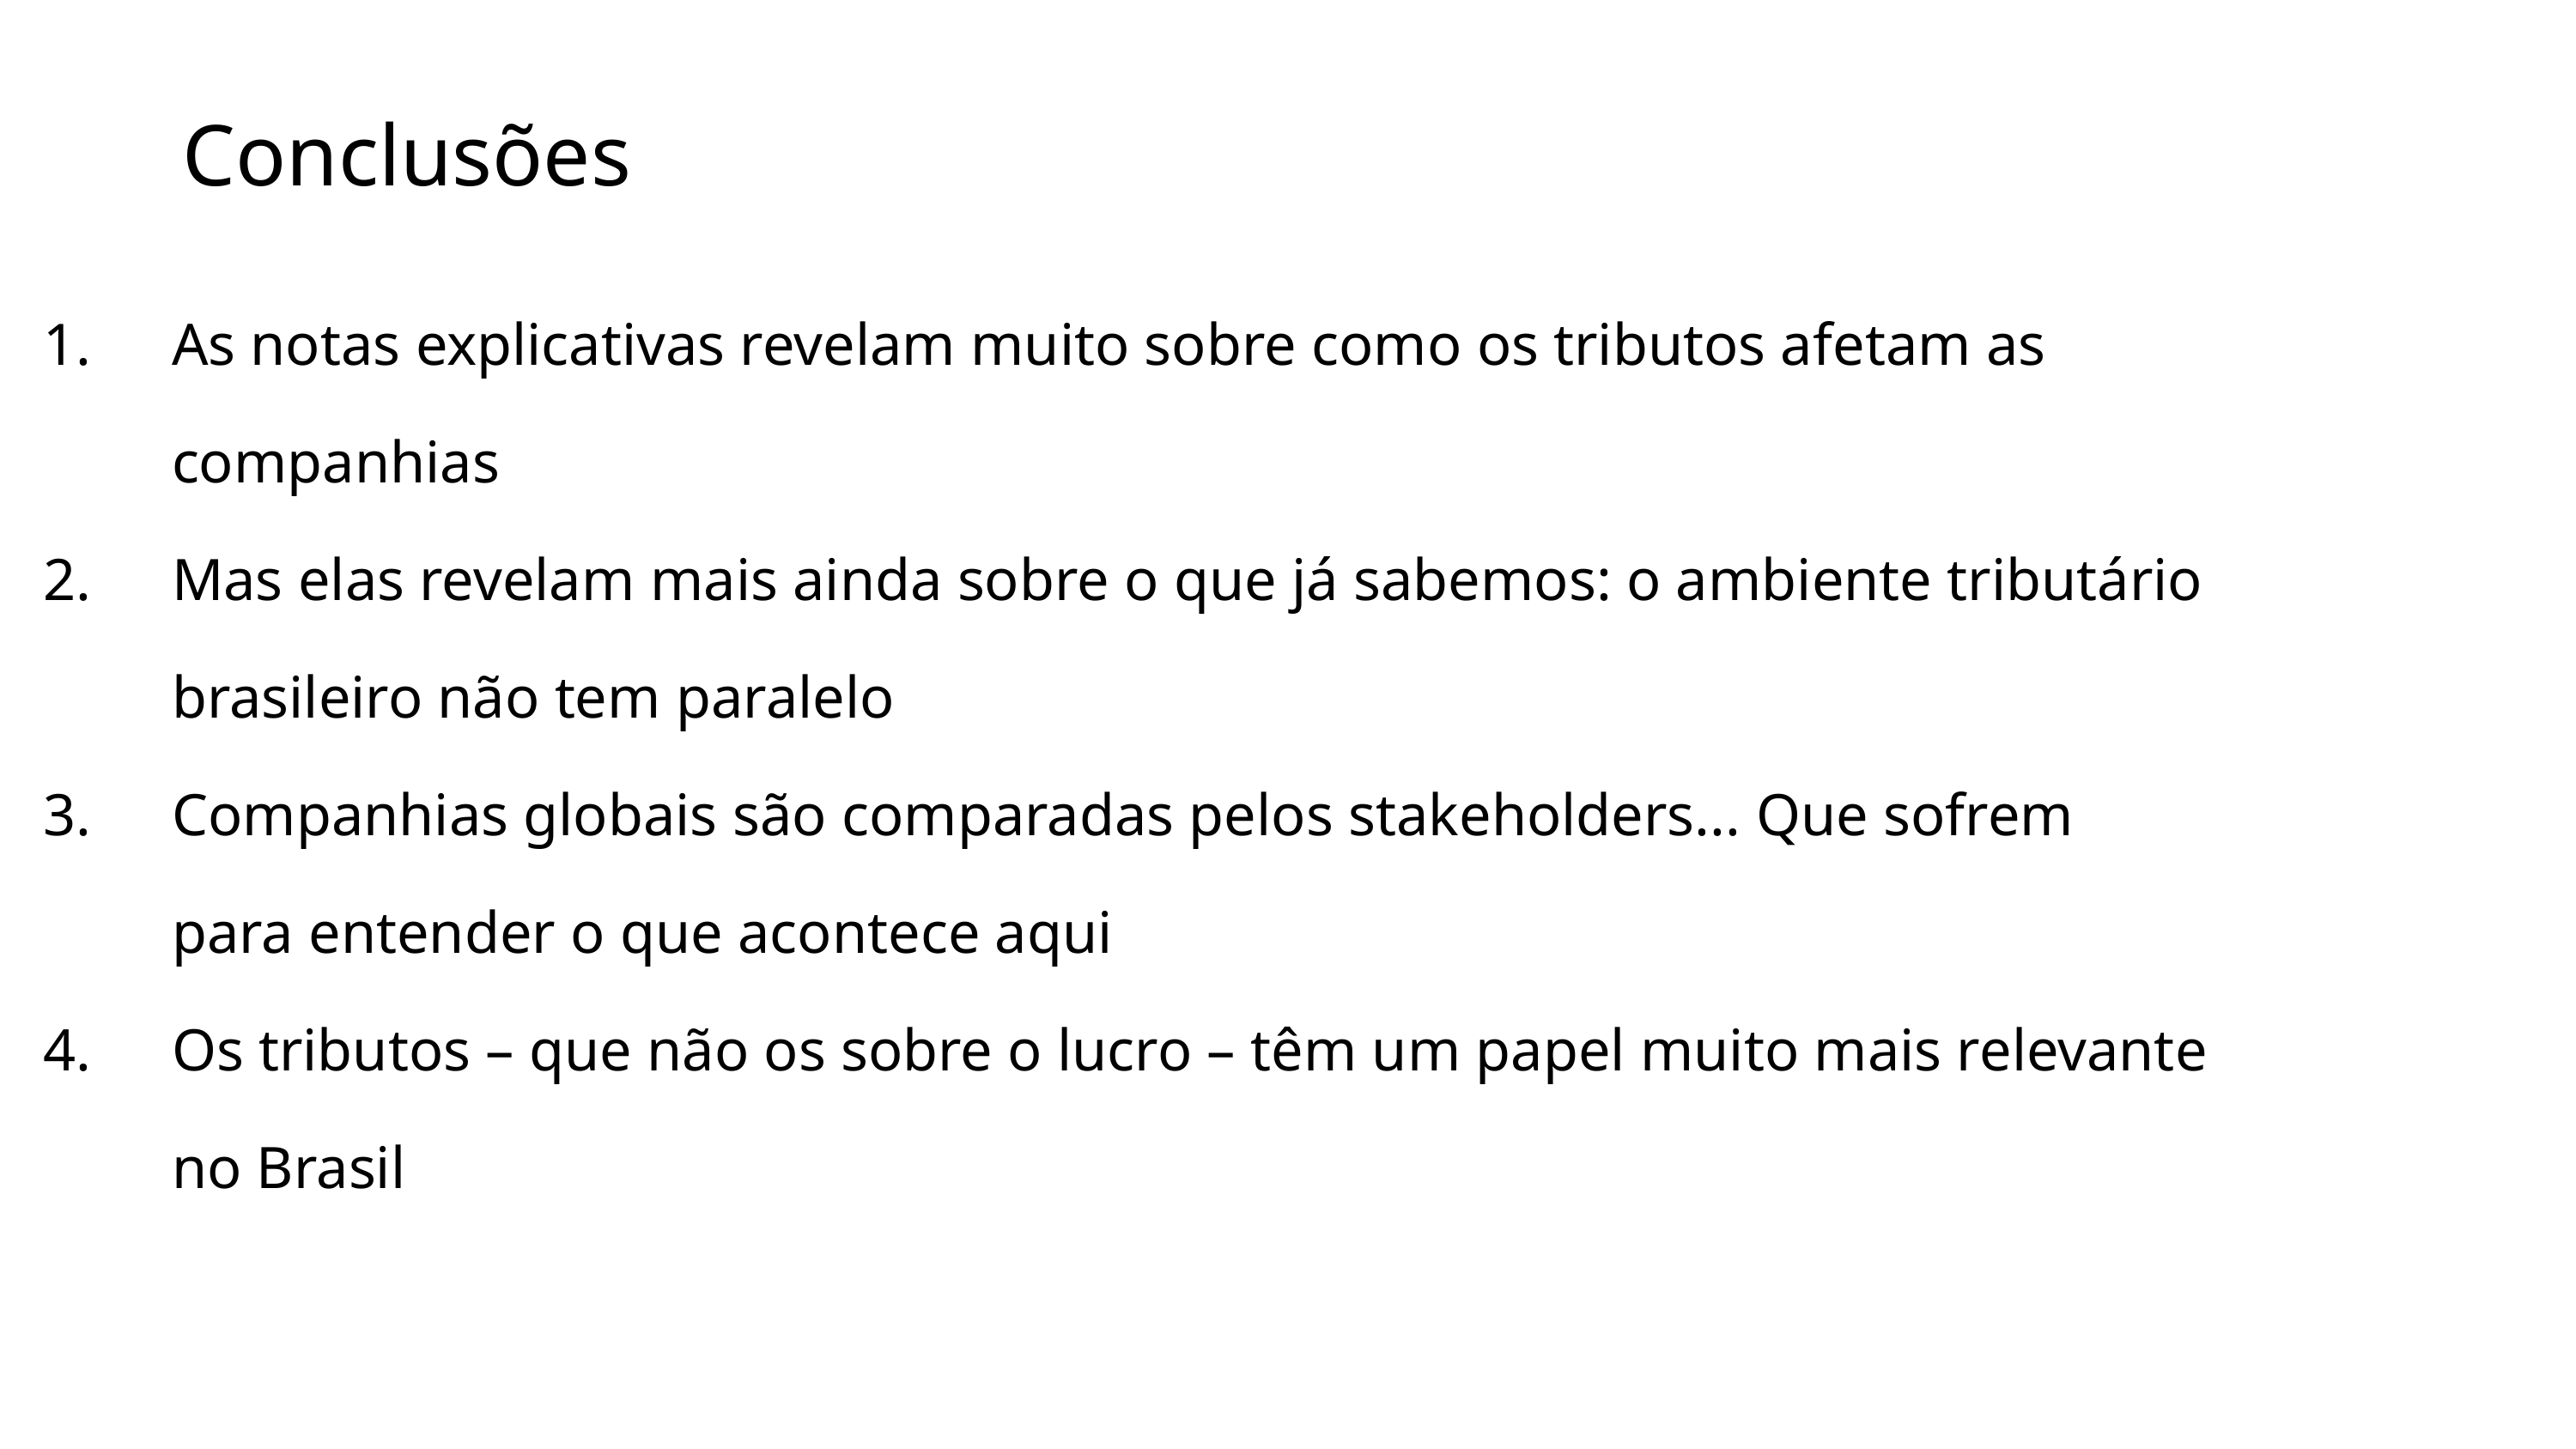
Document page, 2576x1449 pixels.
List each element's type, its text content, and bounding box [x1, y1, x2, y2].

text_box As notas explicativas revelam muito sobre como os tributos afetam as companhias Mas elas revelam mais ainda sobre o que já sabemos: o ambiente tributário brasileiro não tem paralelo Companhias globais são comparadas pelos stakeholders... Que sofrem para entender o que acontece aqui Os tributos – que não os sobre o lucro – têm um papel muito mais relevante no Brasil [43, 258, 2211, 1319]
text_box Conclusões [182, 85, 902, 203]
